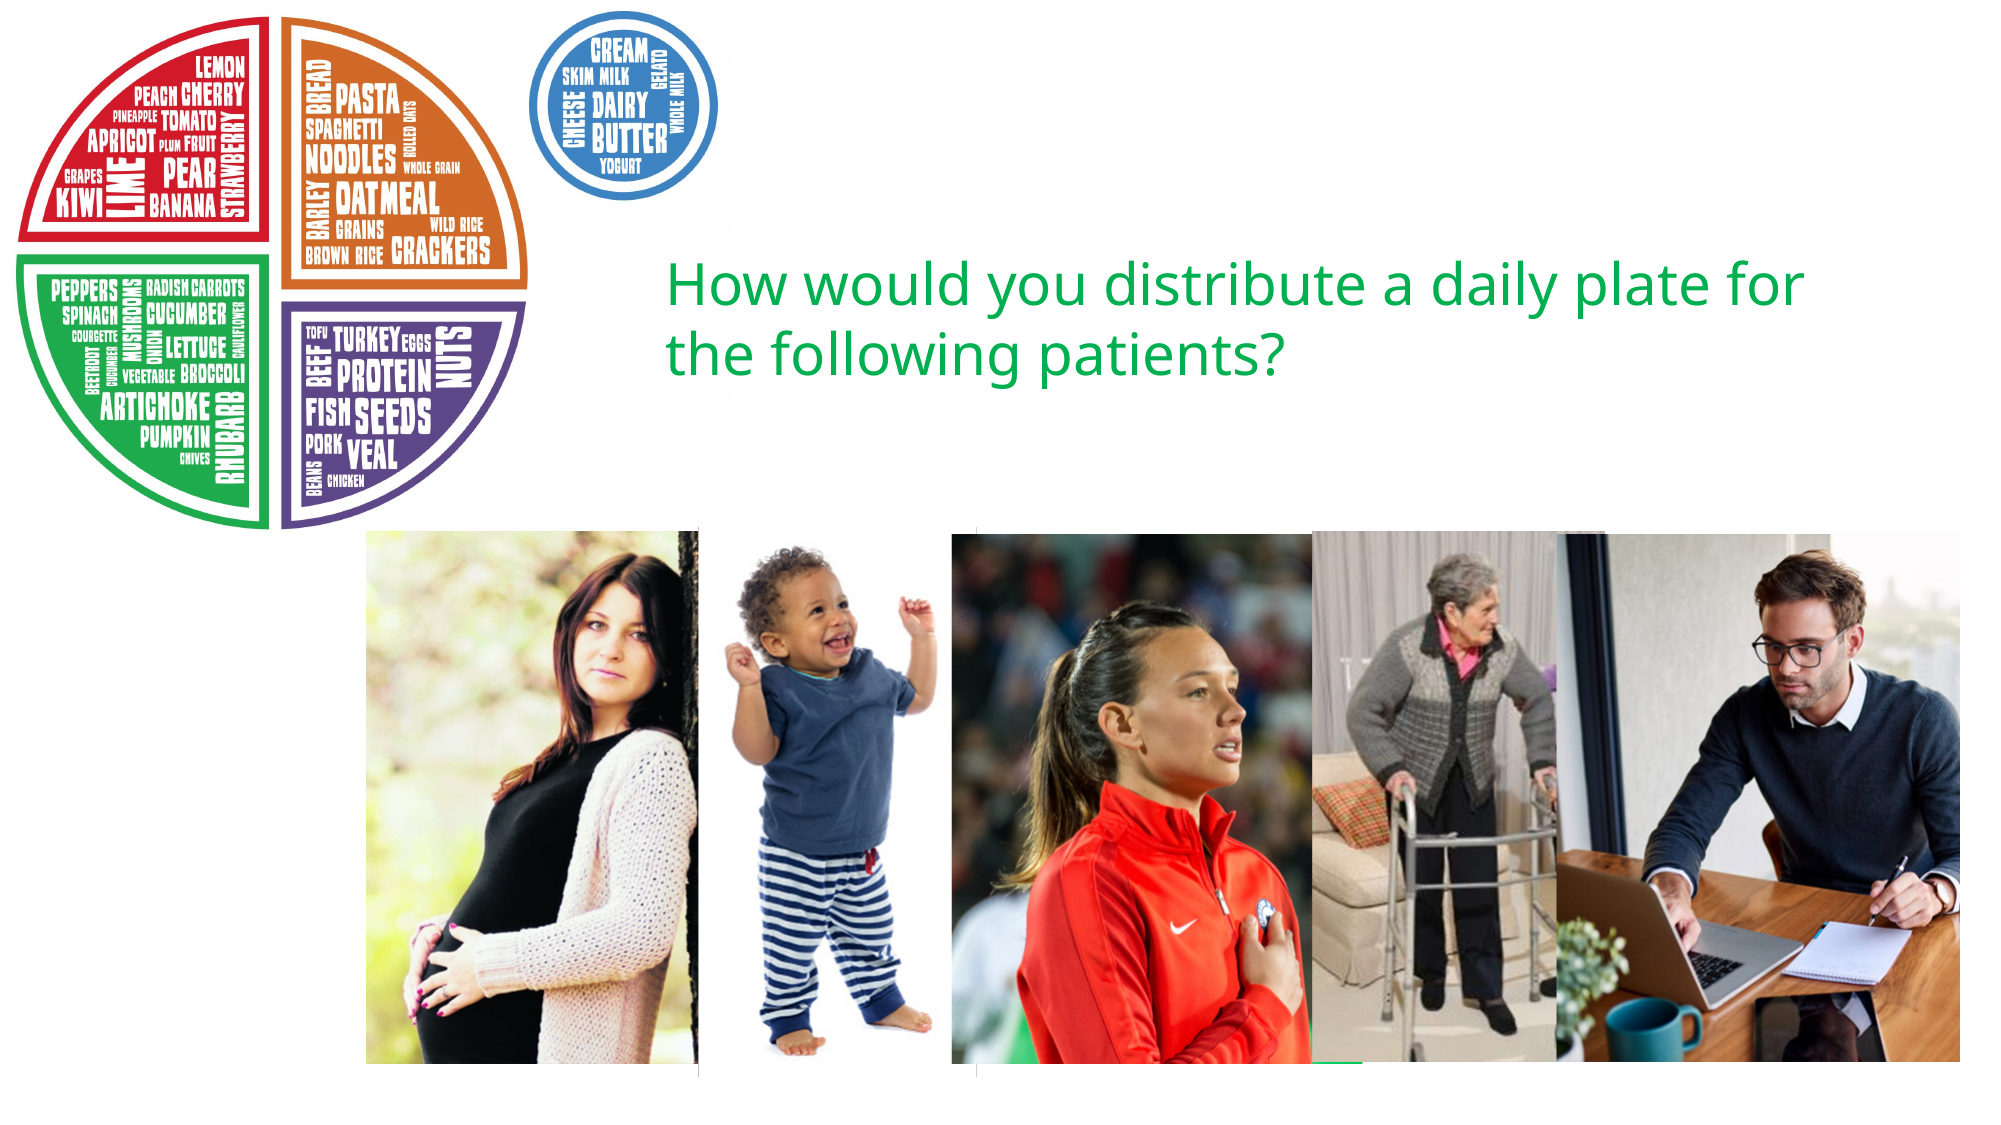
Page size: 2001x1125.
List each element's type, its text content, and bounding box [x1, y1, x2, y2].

text_box How would you distribute a daily plate for the following patients? [734, 239, 1915, 394]
picture [0, 0, 1960, 1077]
